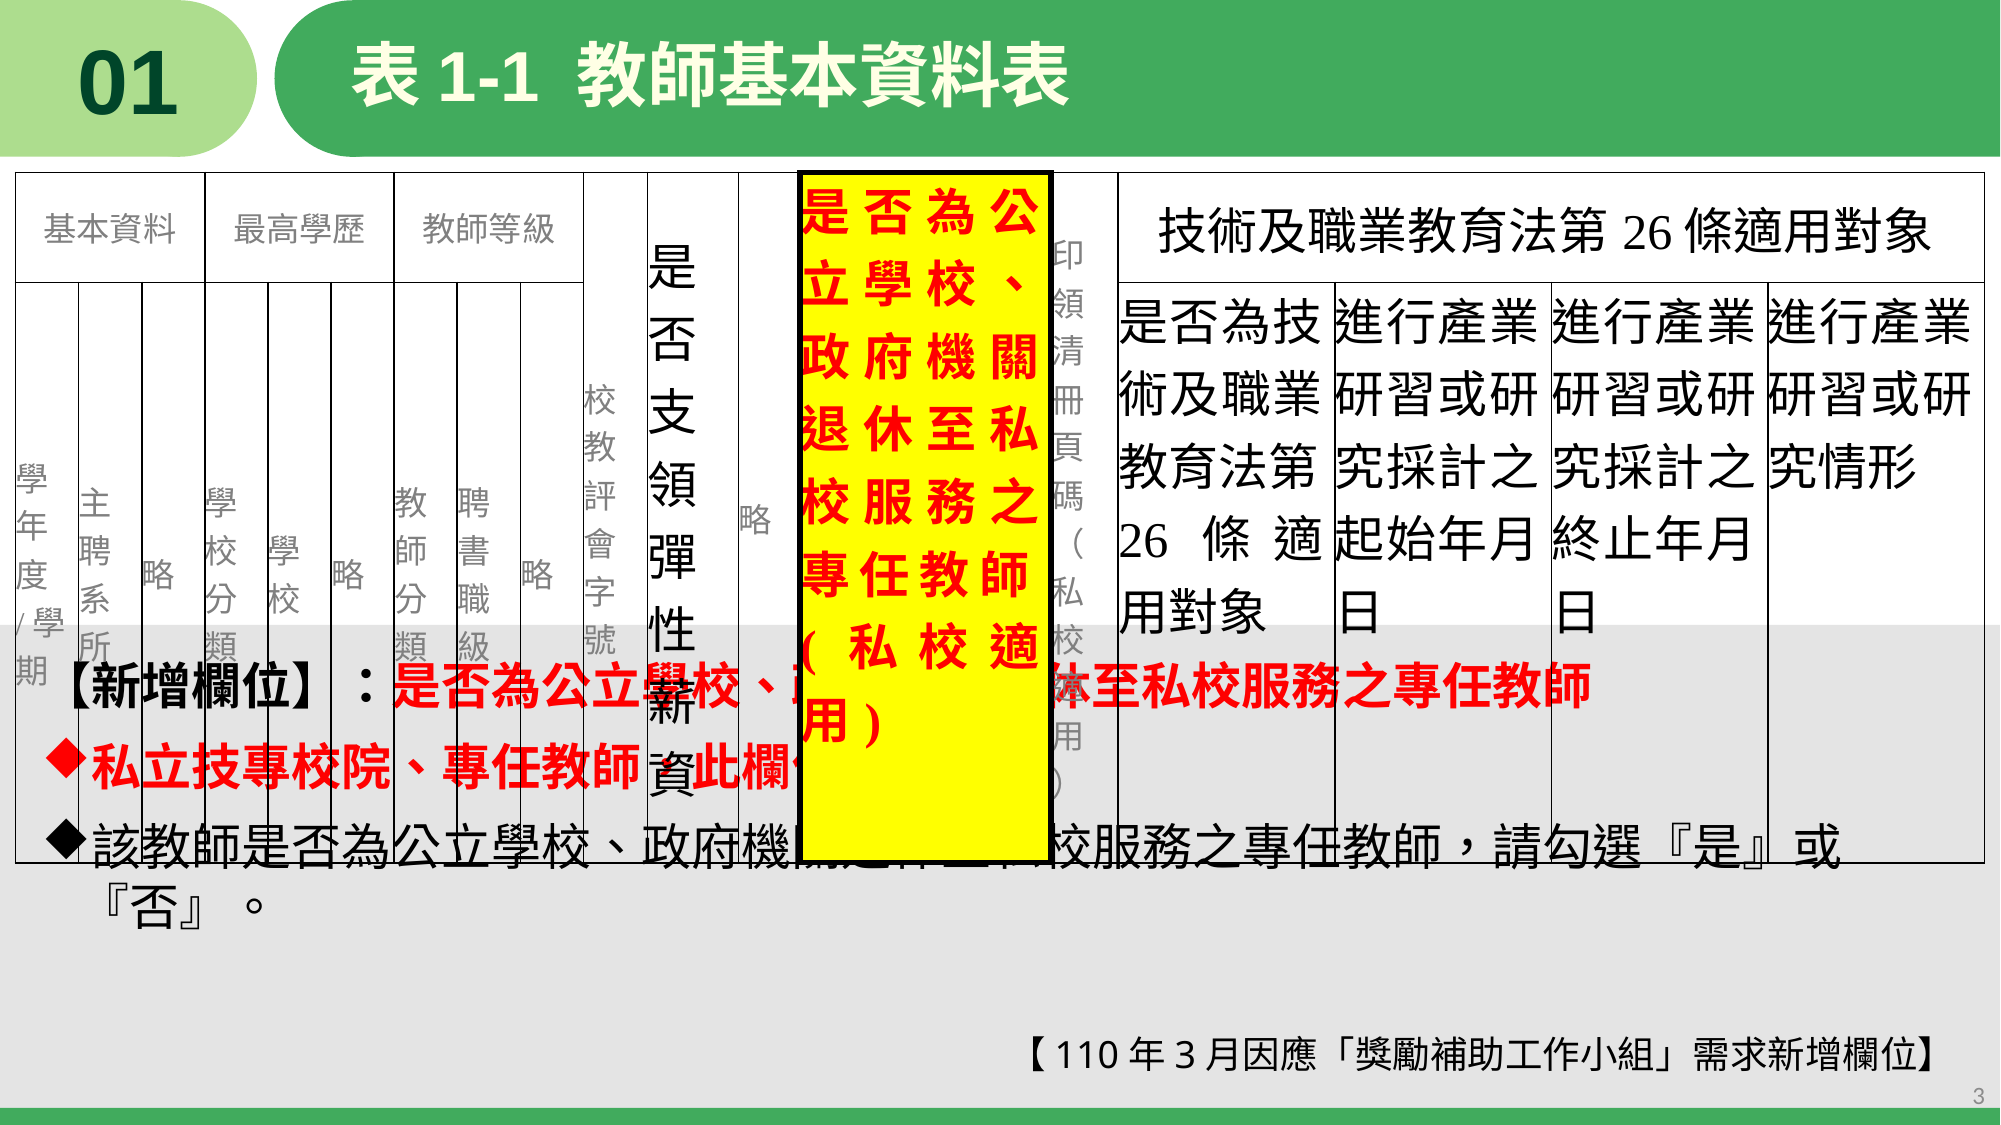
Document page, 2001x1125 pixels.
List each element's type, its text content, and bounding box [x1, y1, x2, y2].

table_cell 主聘系所 [79, 283, 141, 862]
table_cell 進行產業研習或研究情形 [1769, 283, 1984, 862]
table_cell 教師分類 [395, 283, 456, 862]
table_cell 聘書職級 [458, 283, 520, 862]
list 01 [0, 0, 257, 157]
table_header 校教評會字號 [584, 173, 647, 862]
list 【新增欄位】：是否為公立學校、政府機關退休至私校服務之專任教師 私立技專校院、專任教師，此欄位必填。 該教師是否為公立學校、政府機關退休至私校服務之專任教師，請勾選『是』或『否』。 【110年3月因應「獎勵補助工作小組」需求新增欄位】 [26, 864, 1970, 1125]
table_header 基本資料 [16, 173, 204, 282]
table_cell 學校分類 [206, 283, 267, 862]
table_header 是否支領彈性薪資 [648, 173, 738, 862]
table_cell 進行產業研習或研究採計之起始年月日 [1336, 283, 1551, 862]
table_cell 略 [143, 283, 204, 862]
table_cell 進行產業研習或研究採計之終止年月日 [1552, 283, 1767, 862]
table_header 技術及職業教育法第26條適用對象 [1119, 173, 1984, 282]
table_cell 略 [521, 283, 583, 862]
table_cell 學年度/學期 [16, 283, 78, 862]
table_header 略 [739, 173, 797, 862]
table_header 教師等級 [395, 173, 583, 282]
title 表1-1 教師基本資料表 [335, 0, 1970, 157]
table_header 最高學歷 [206, 173, 393, 282]
table_header 印領清冊頁碼（私校適用） [1054, 173, 1117, 862]
table_cell 略 [332, 283, 393, 862]
slide_number 3 [1550, 1065, 2000, 1125]
table_cell 學校 [269, 283, 330, 862]
table_header 是否為公立學校、政府機關退休至私校服務之專任教師 (私校適用) [803, 175, 1048, 860]
table_cell 是否為技術及職業教育法第26條適用對象 [1119, 283, 1334, 862]
